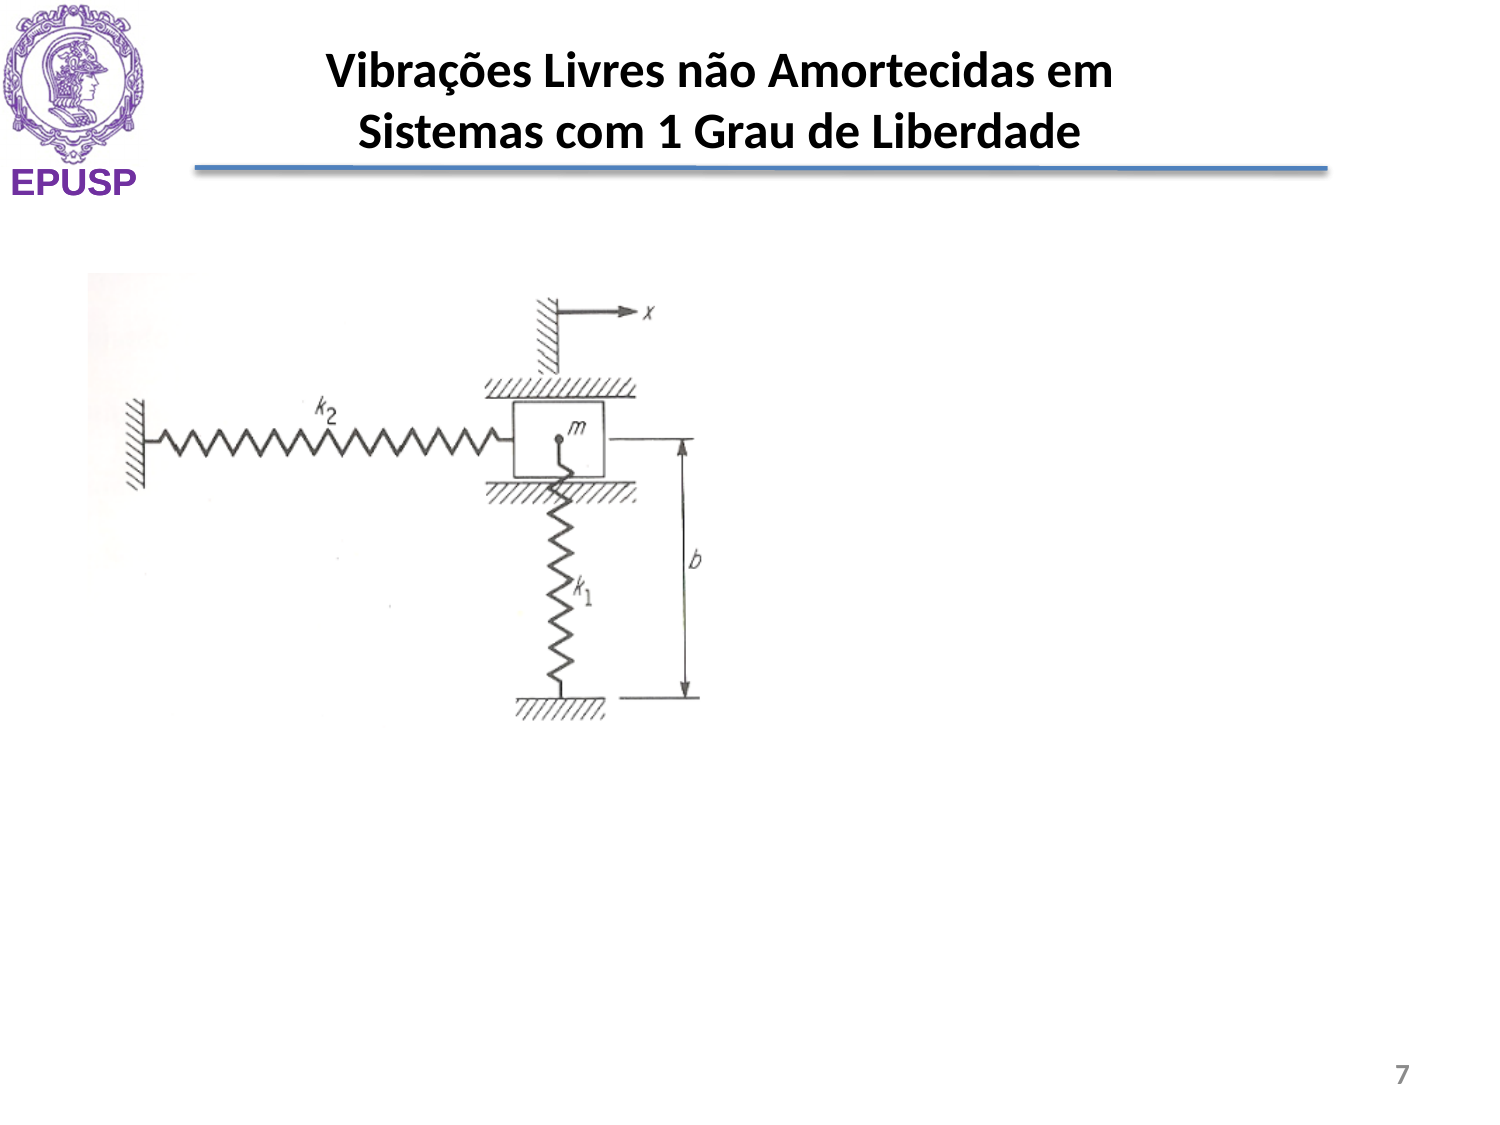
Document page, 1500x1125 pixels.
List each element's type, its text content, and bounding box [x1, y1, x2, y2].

picture [0, 0, 148, 167]
text_box Vibrações Livres não Amortecidas em Sistemas com 1 Grau de Liberdade [259, 28, 1182, 168]
slide_number 7 [1074, 1042, 1425, 1103]
picture [87, 138, 813, 864]
